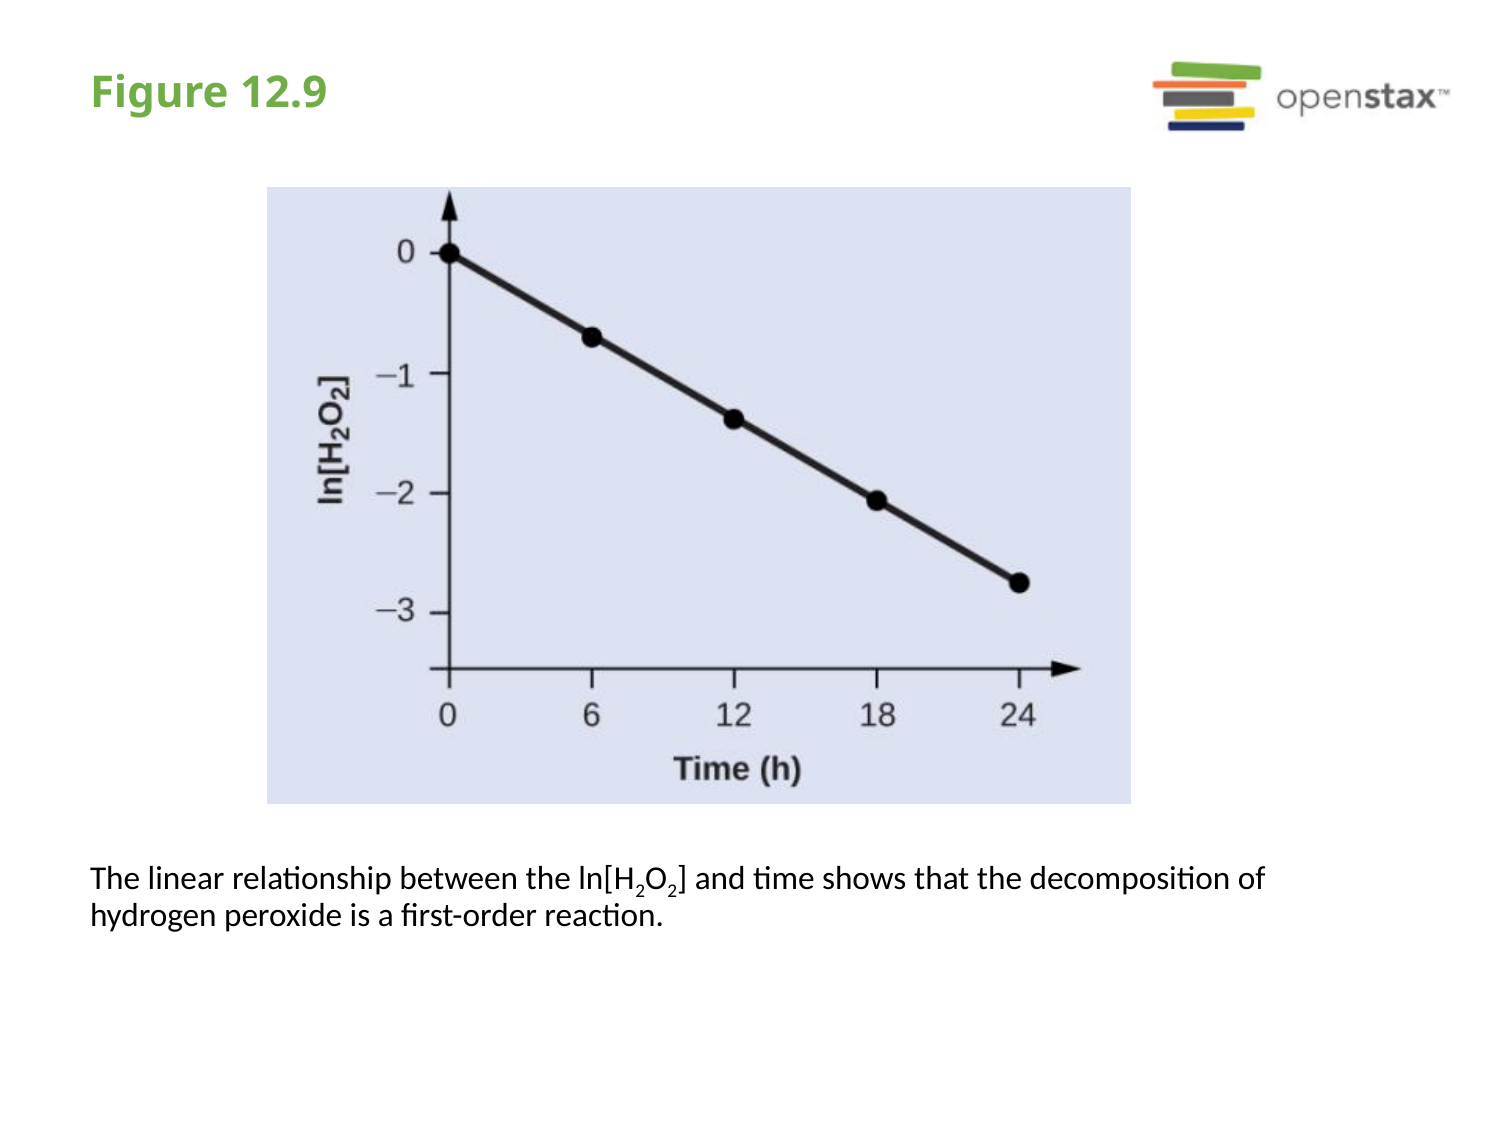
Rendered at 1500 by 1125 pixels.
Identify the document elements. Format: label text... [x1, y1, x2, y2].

list The linear relationship between the ln[H2O2] and time shows that the decomposition of hydrogen peroxide is a first-order reaction. [75, 849, 1398, 986]
picture [1398, 59, 1452, 134]
picture [267, 187, 1131, 804]
title Figure 12.9 [75, 39, 1398, 148]
